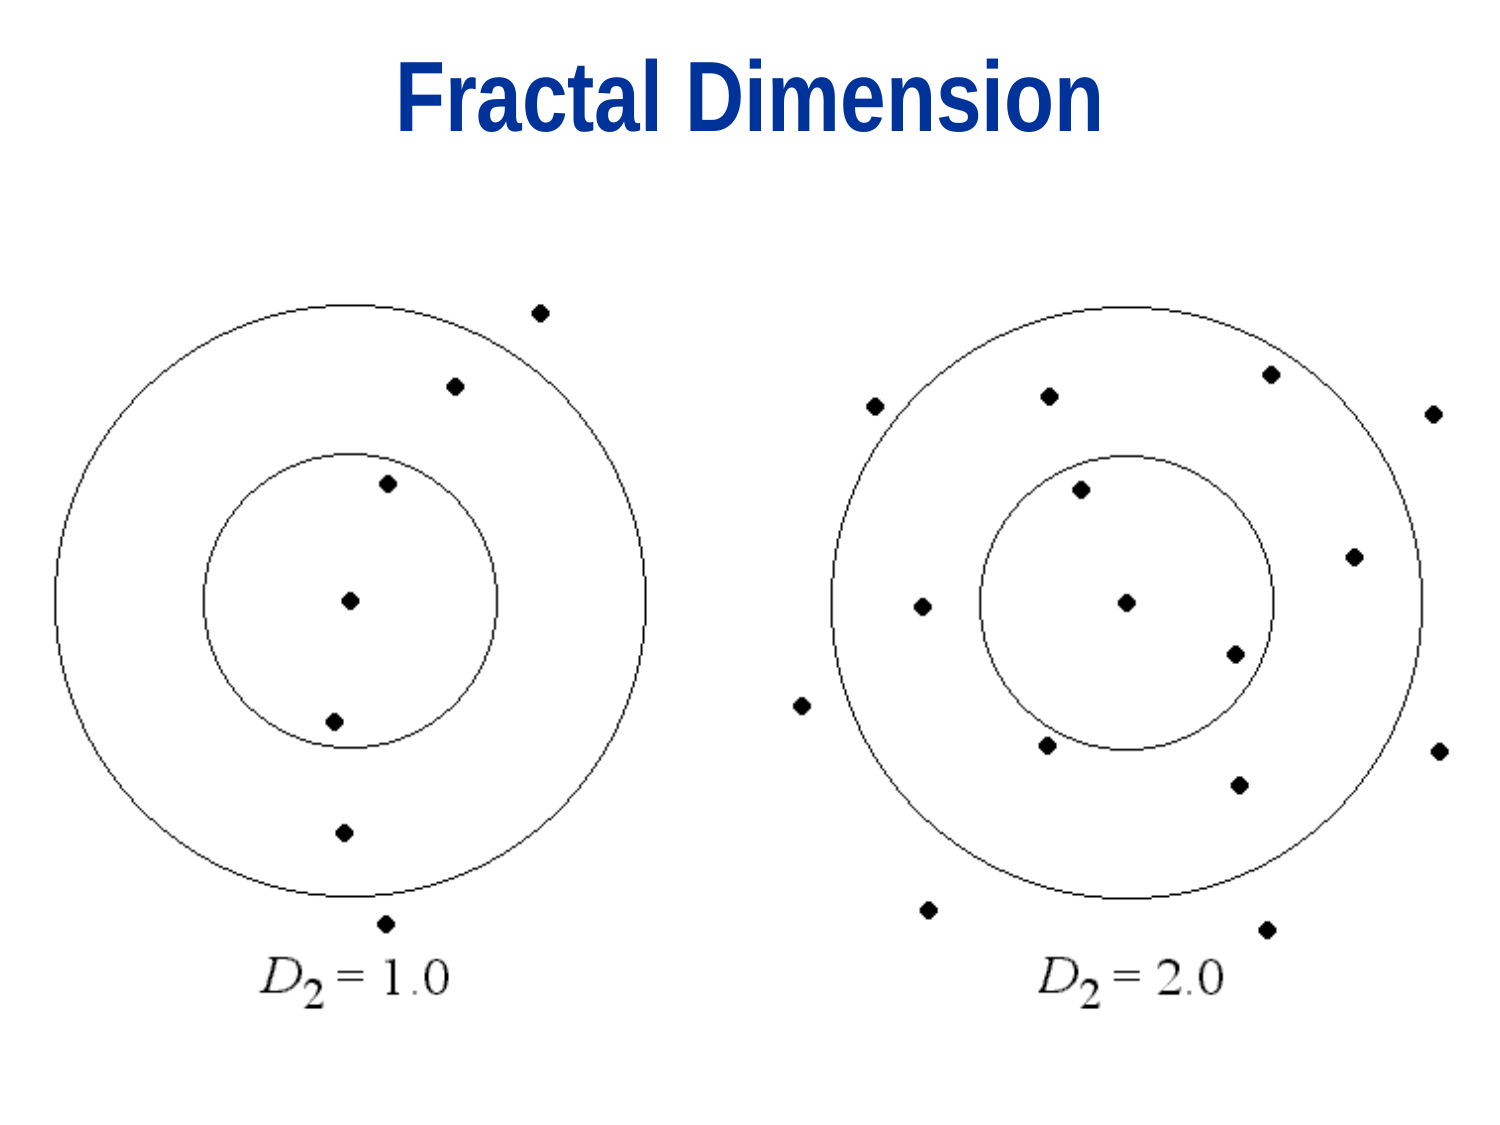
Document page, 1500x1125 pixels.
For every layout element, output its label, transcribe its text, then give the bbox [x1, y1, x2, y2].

title Fractal Dimension [24, 12, 1476, 201]
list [37, 299, 1463, 1017]
